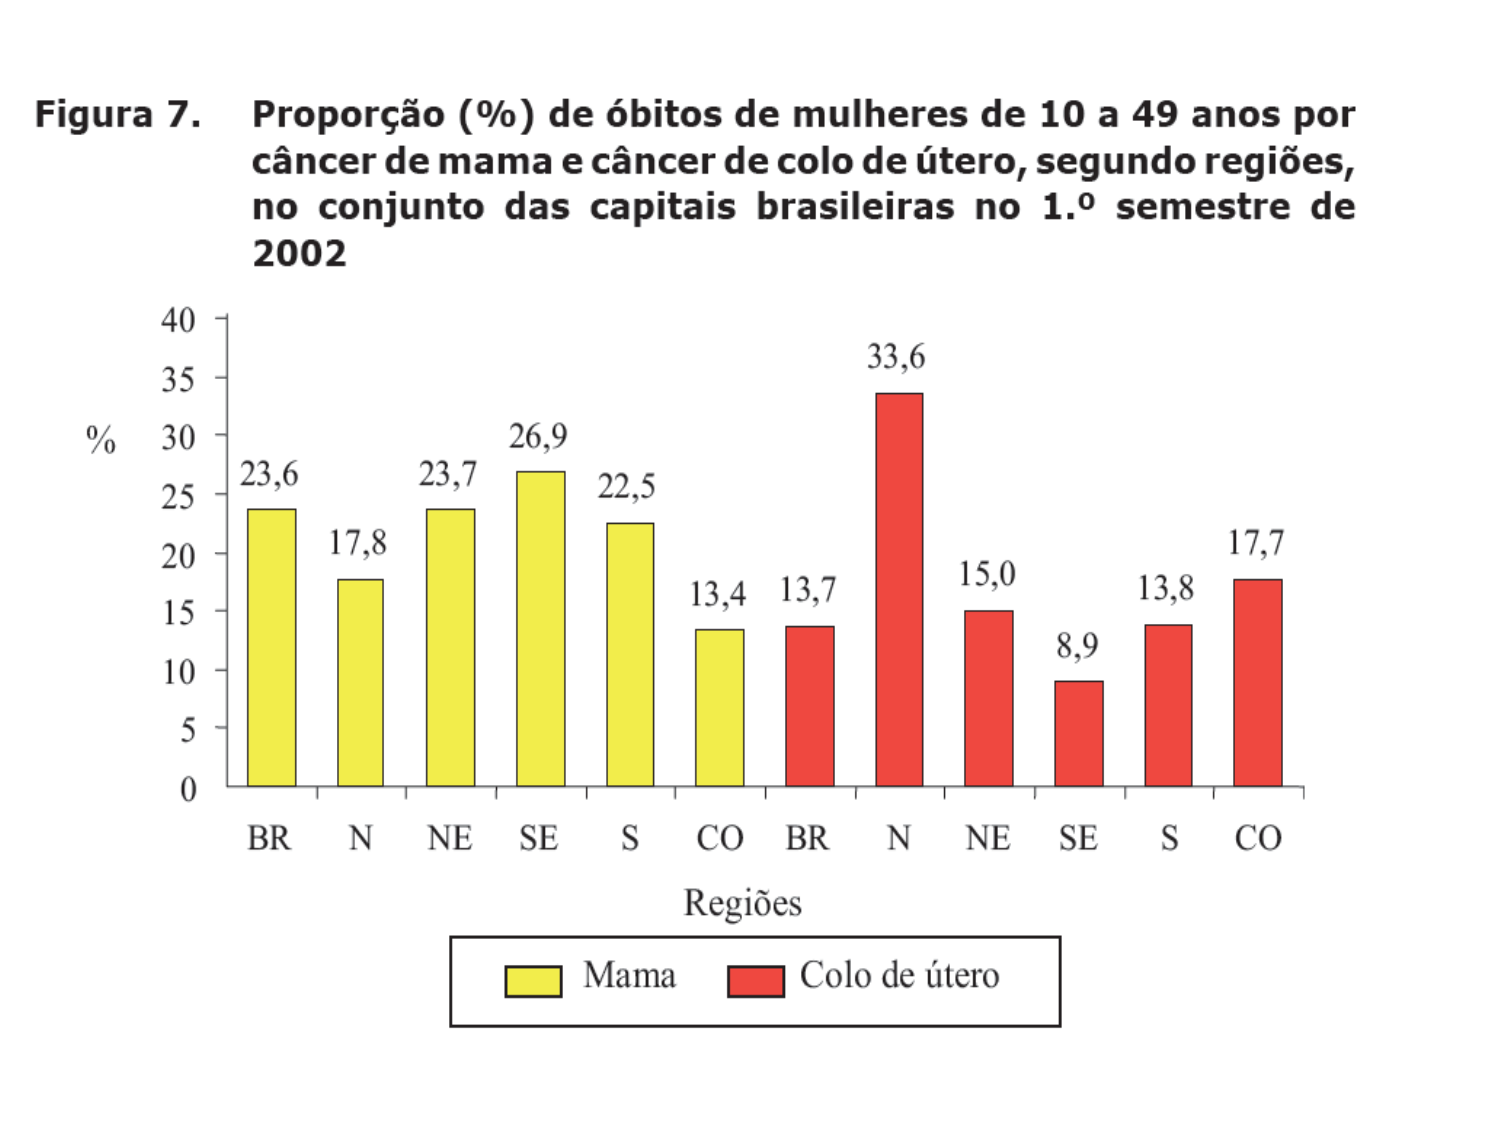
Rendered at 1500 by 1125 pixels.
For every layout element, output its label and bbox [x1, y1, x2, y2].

picture [0, 74, 1459, 1051]
